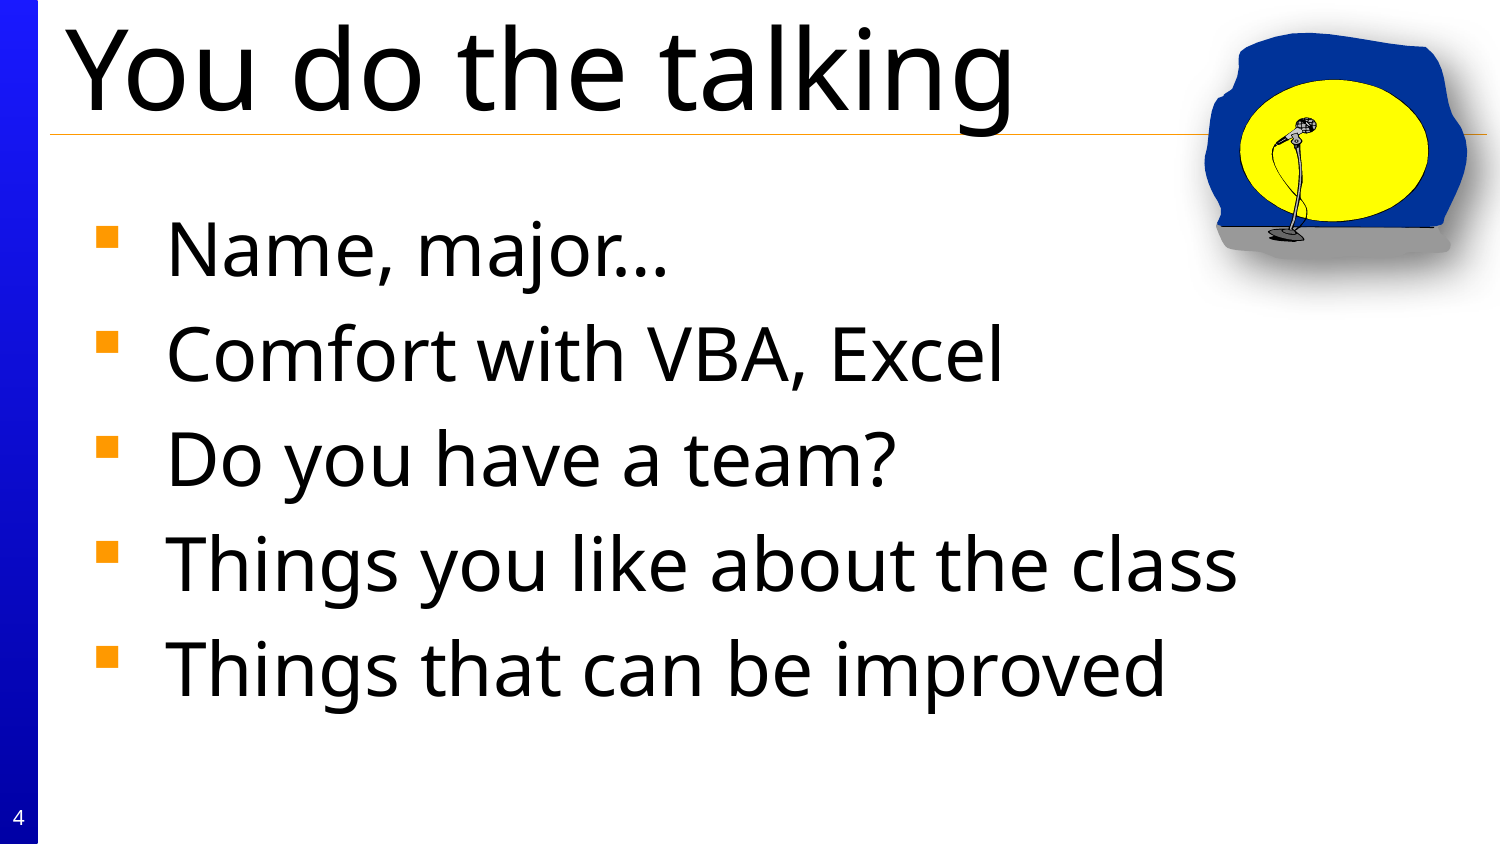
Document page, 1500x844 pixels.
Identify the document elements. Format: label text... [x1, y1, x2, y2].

list Name, major… Comfort with VBA, Excel Do you have a team? Things you like about the class Things that can be improved [75, 193, 1475, 844]
slide_number 4 [0, 796, 38, 842]
picture [1190, 18, 1483, 263]
title You do the talking [50, 9, 1488, 122]
